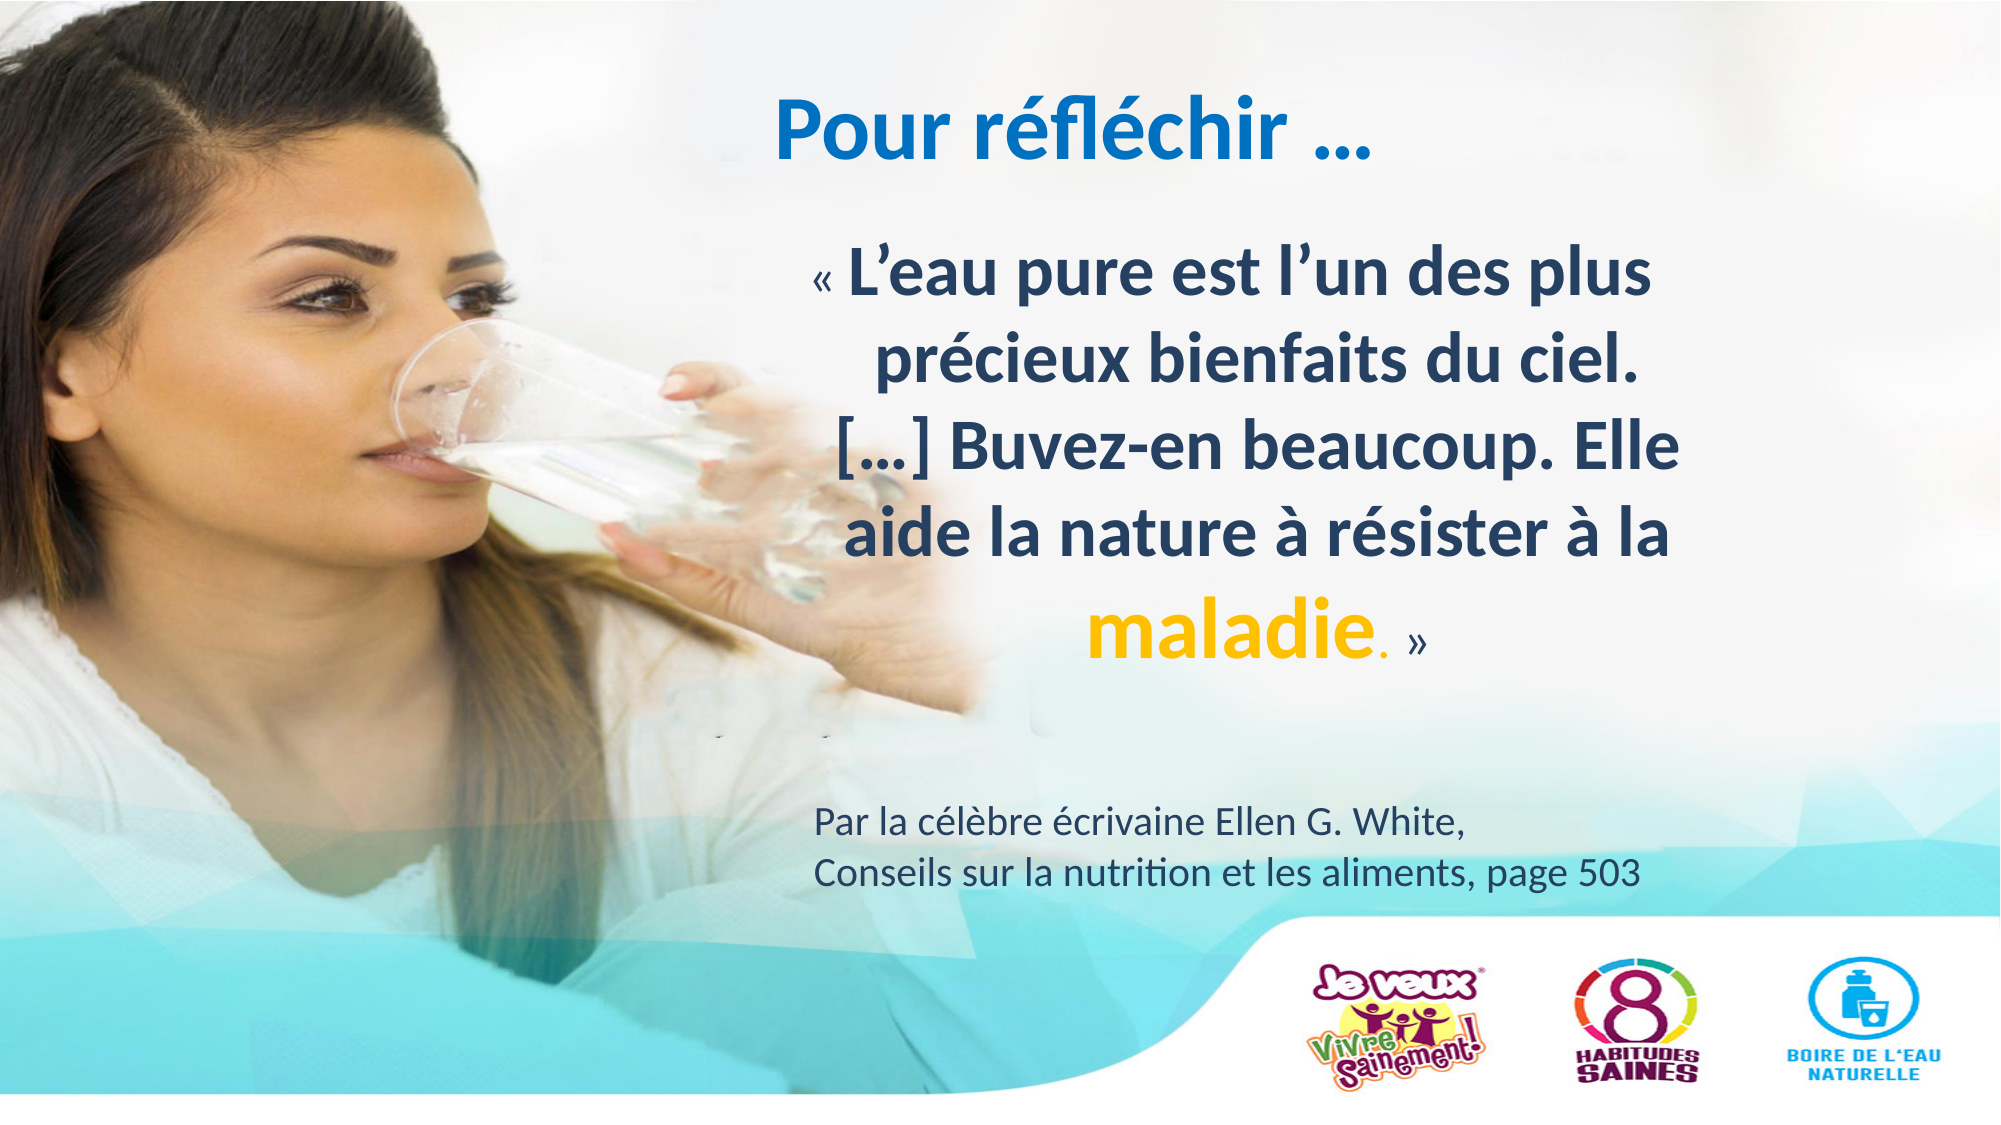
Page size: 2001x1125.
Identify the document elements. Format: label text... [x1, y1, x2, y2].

list « L’eau pure est l’un des plus précieux bienfaits du ciel. […] Buvez-en beaucoup. Elle aide la nature à résister à la maladie. » [751, 215, 1711, 688]
title Pour réfléchir … [399, 28, 1750, 217]
text_box Par la célèbre écrivaine Ellen G. White, Conseils sur la nutrition et les aliments, page 503 [799, 786, 1745, 902]
picture [0, 0, 2001, 1125]
